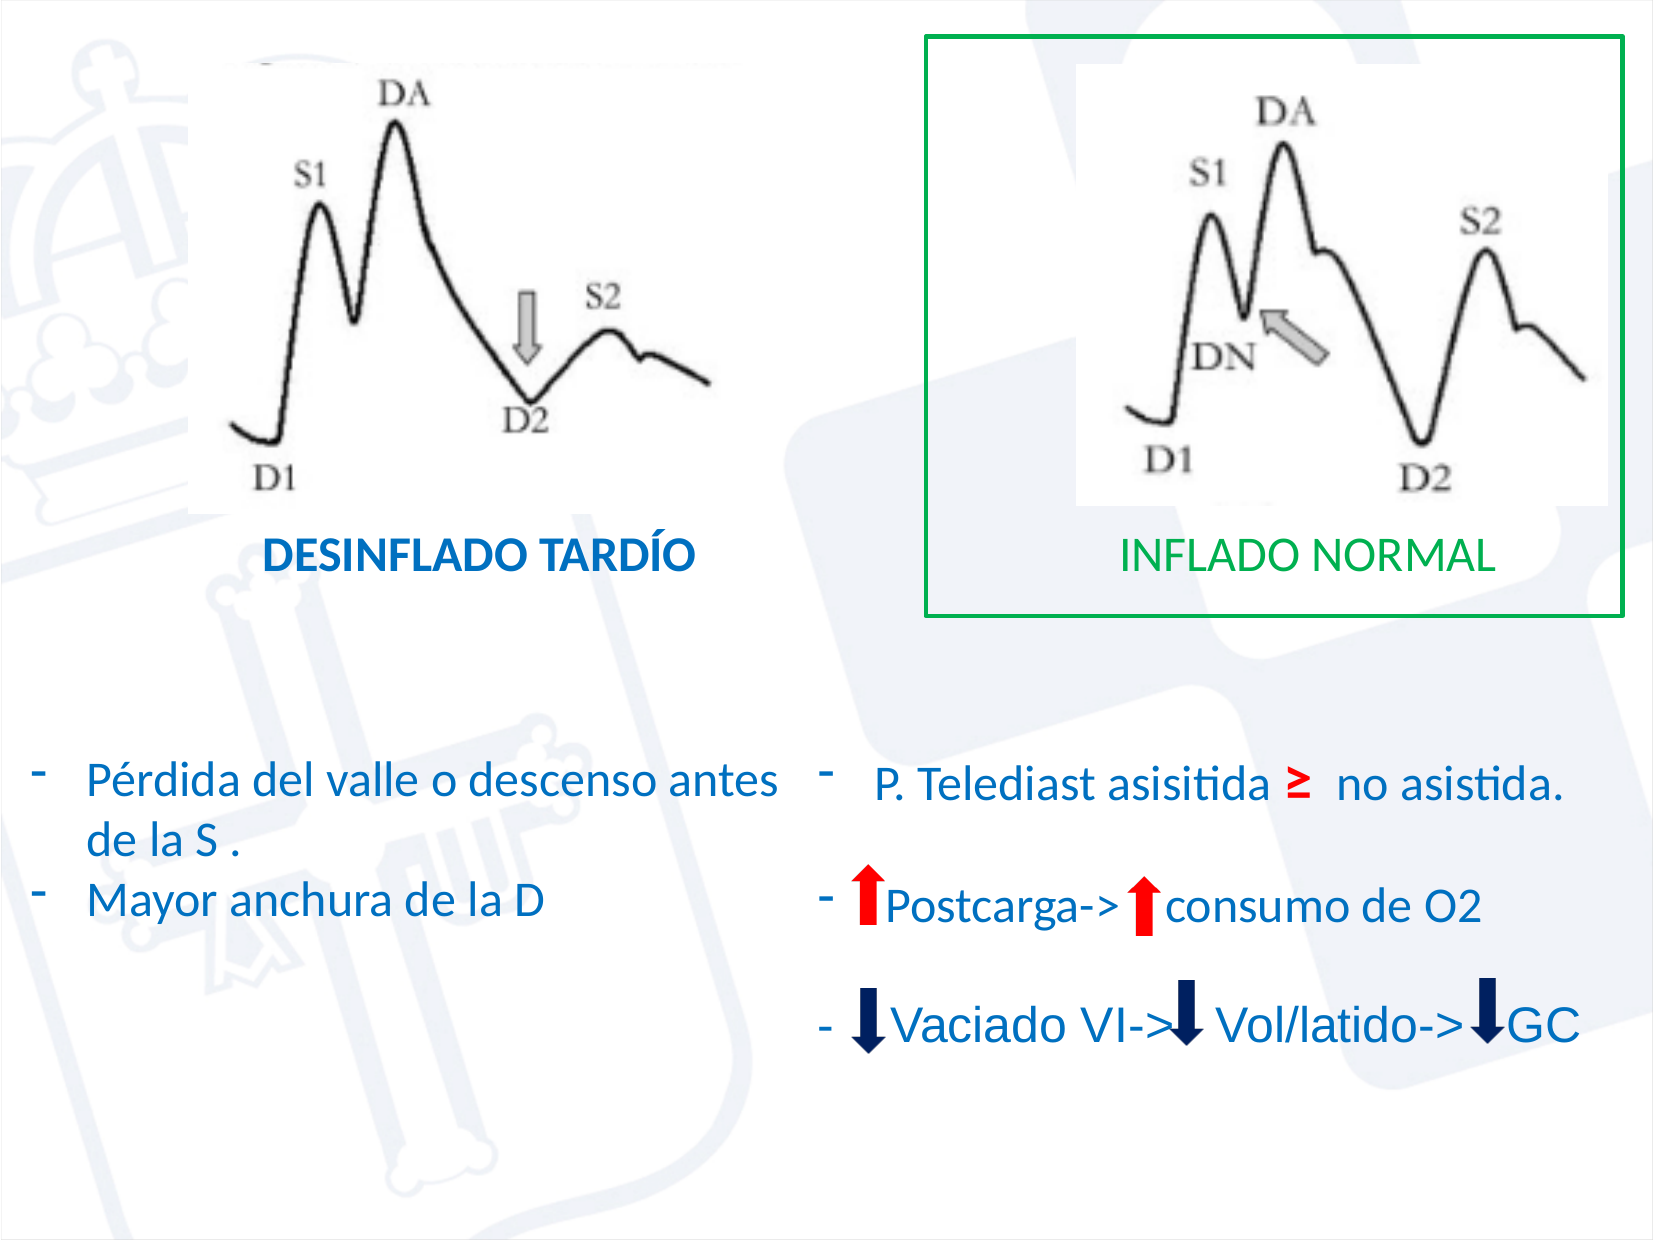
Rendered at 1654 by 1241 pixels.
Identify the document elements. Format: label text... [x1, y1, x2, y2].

picture [851, 987, 886, 1054]
text_box INFLADO NORMAL [1104, 514, 1530, 589]
text_box P. Telediast asisitida ≥ no asistida. Postcarga-> consumo de O2 - Vaciado VI-> Vol/latido-> GC [803, 734, 1654, 1120]
text_box DESINFLADO TARDÍO [248, 523, 721, 589]
text_box [924, 34, 1625, 618]
text_box Pérdida del valle o descenso antes de la S . Mayor anchura de la D [15, 739, 803, 935]
picture [1469, 978, 1505, 1044]
picture [1127, 876, 1161, 937]
picture [1169, 980, 1204, 1047]
picture [851, 864, 885, 925]
picture [0, 0, 1654, 1241]
